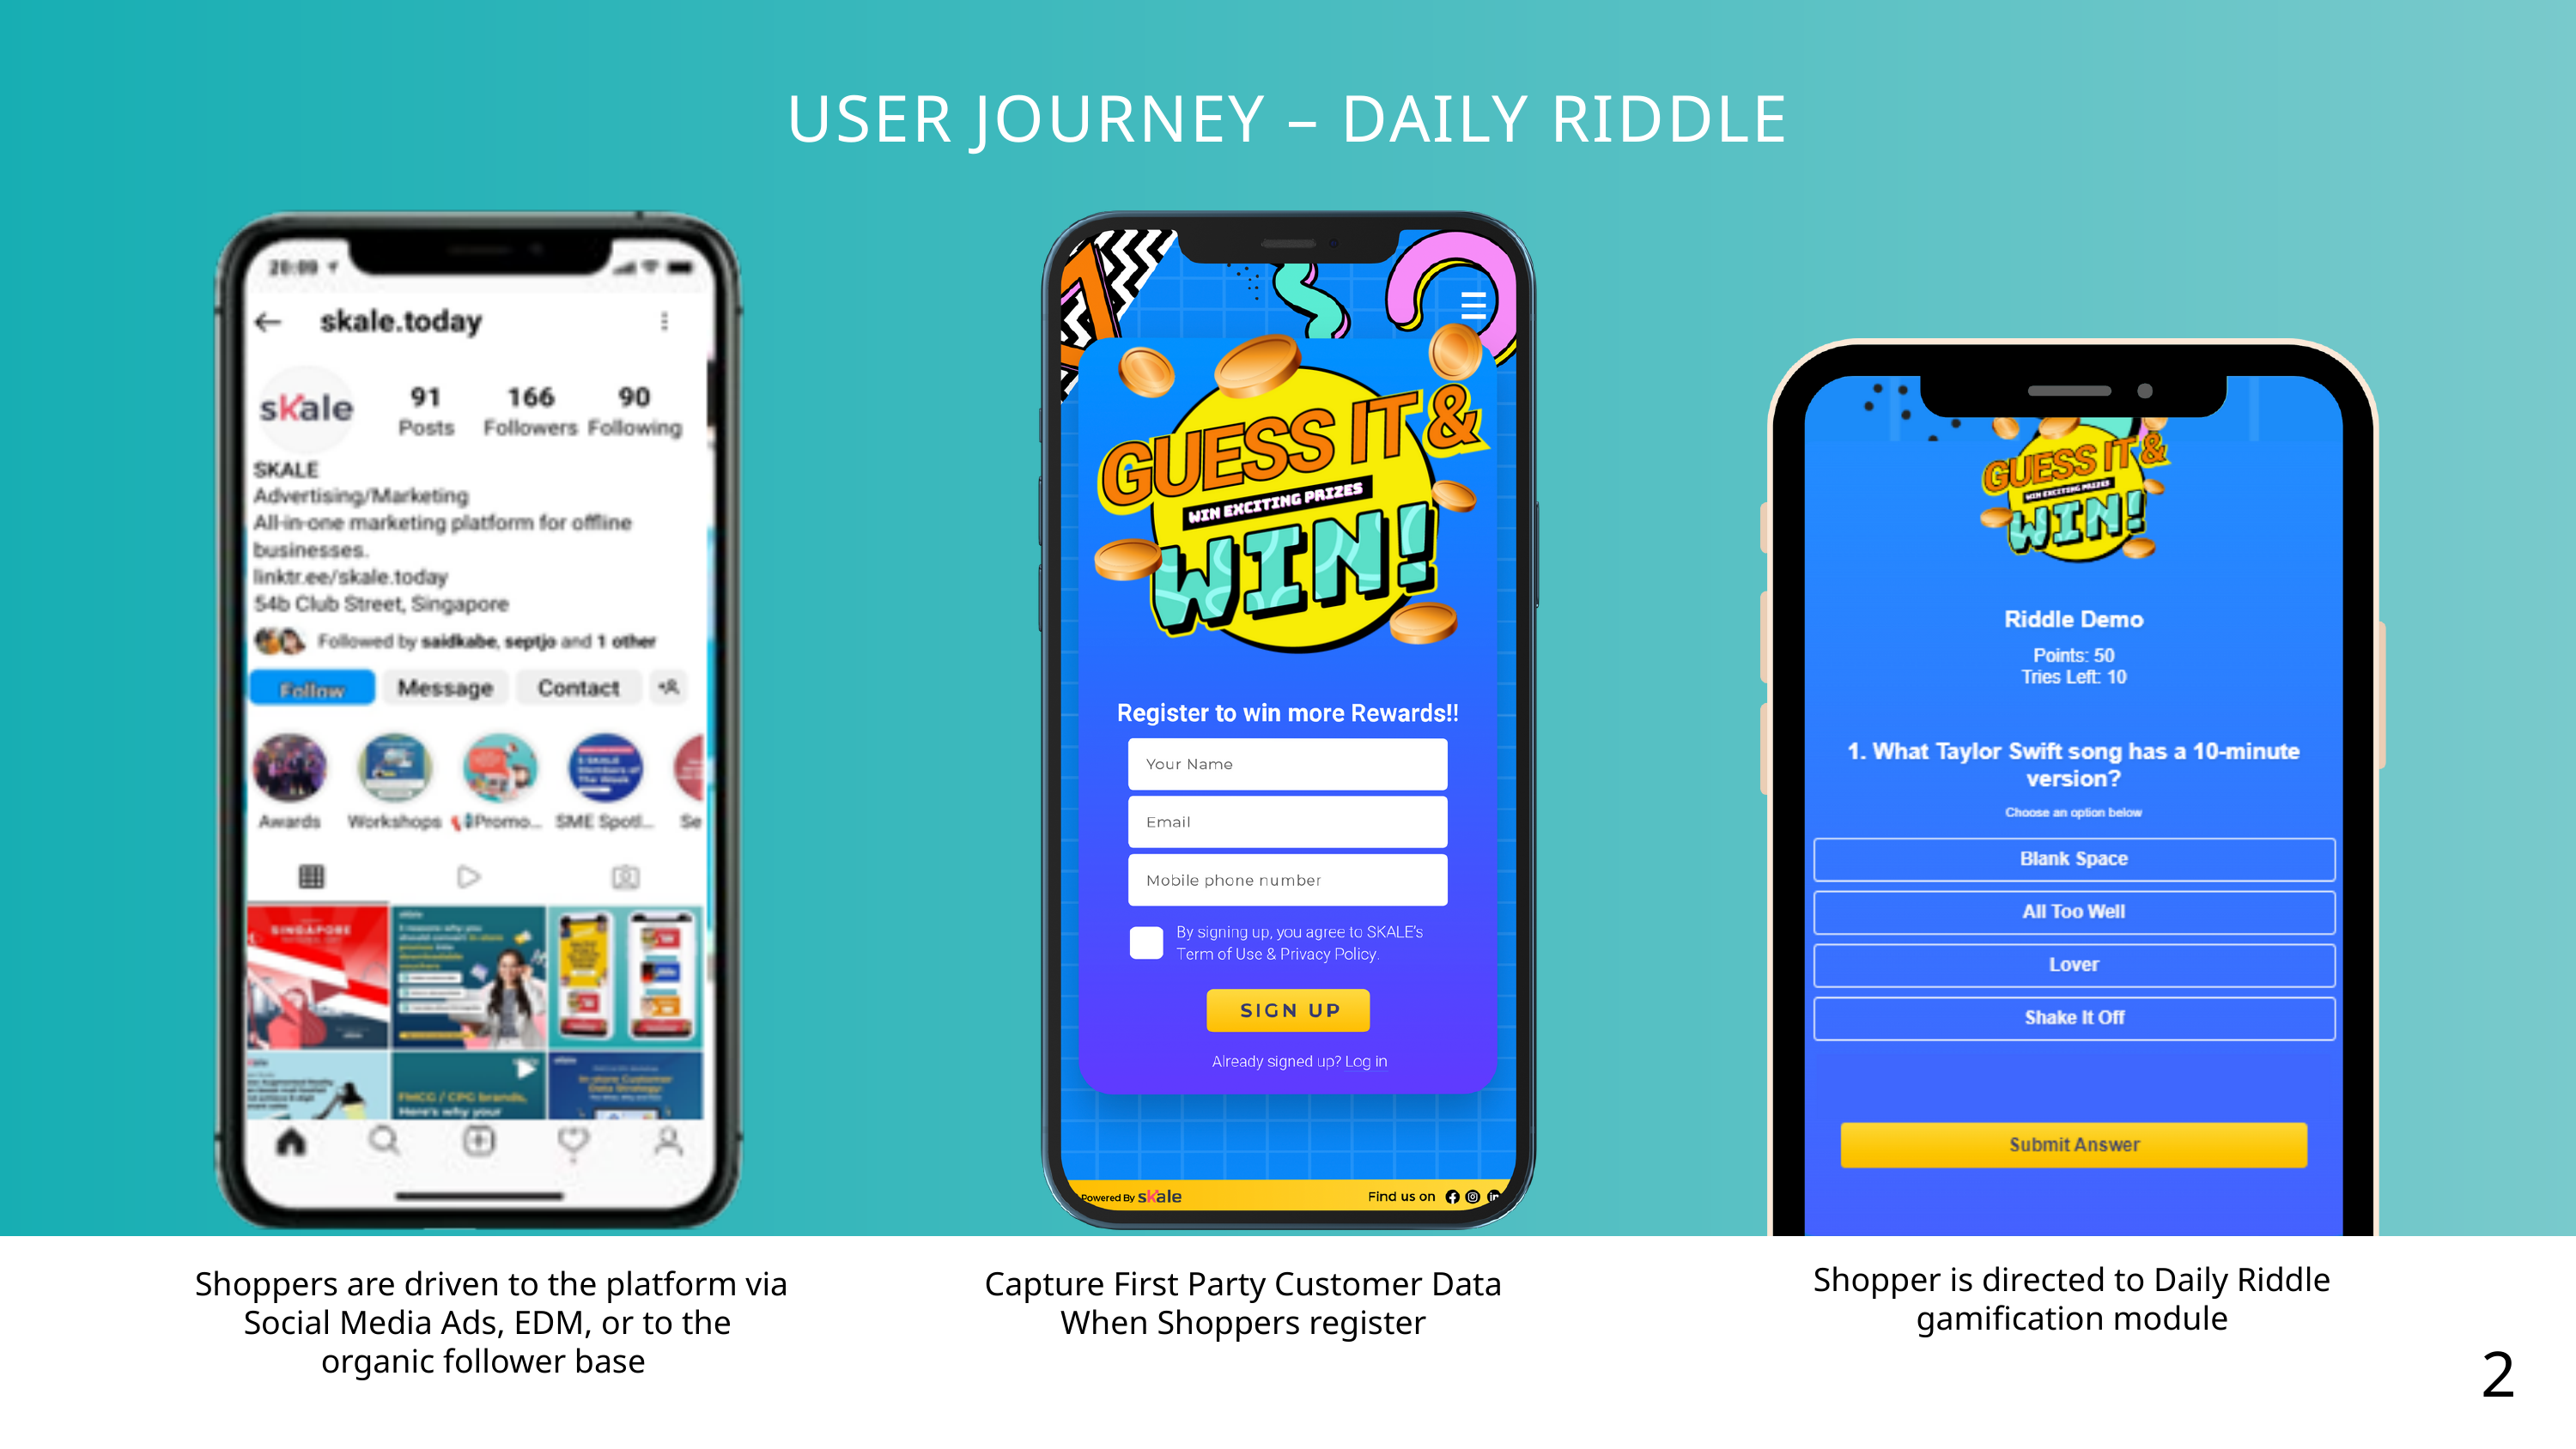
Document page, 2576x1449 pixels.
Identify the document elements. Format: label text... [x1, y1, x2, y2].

text_box Capture First Party Customer Data When Shoppers register [963, 1312, 1532, 1341]
picture [0, 0, 2576, 1267]
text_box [898, 135, 1678, 1304]
text_box 2 [2481, 1290, 2518, 1410]
text_box Shopper is directed to Daily Riddle gamification module [1771, 1258, 2373, 1337]
text_box Shoppers are driven to the platform via Social Media Ads, EDM, or to the organic follower base [185, 1273, 791, 1379]
